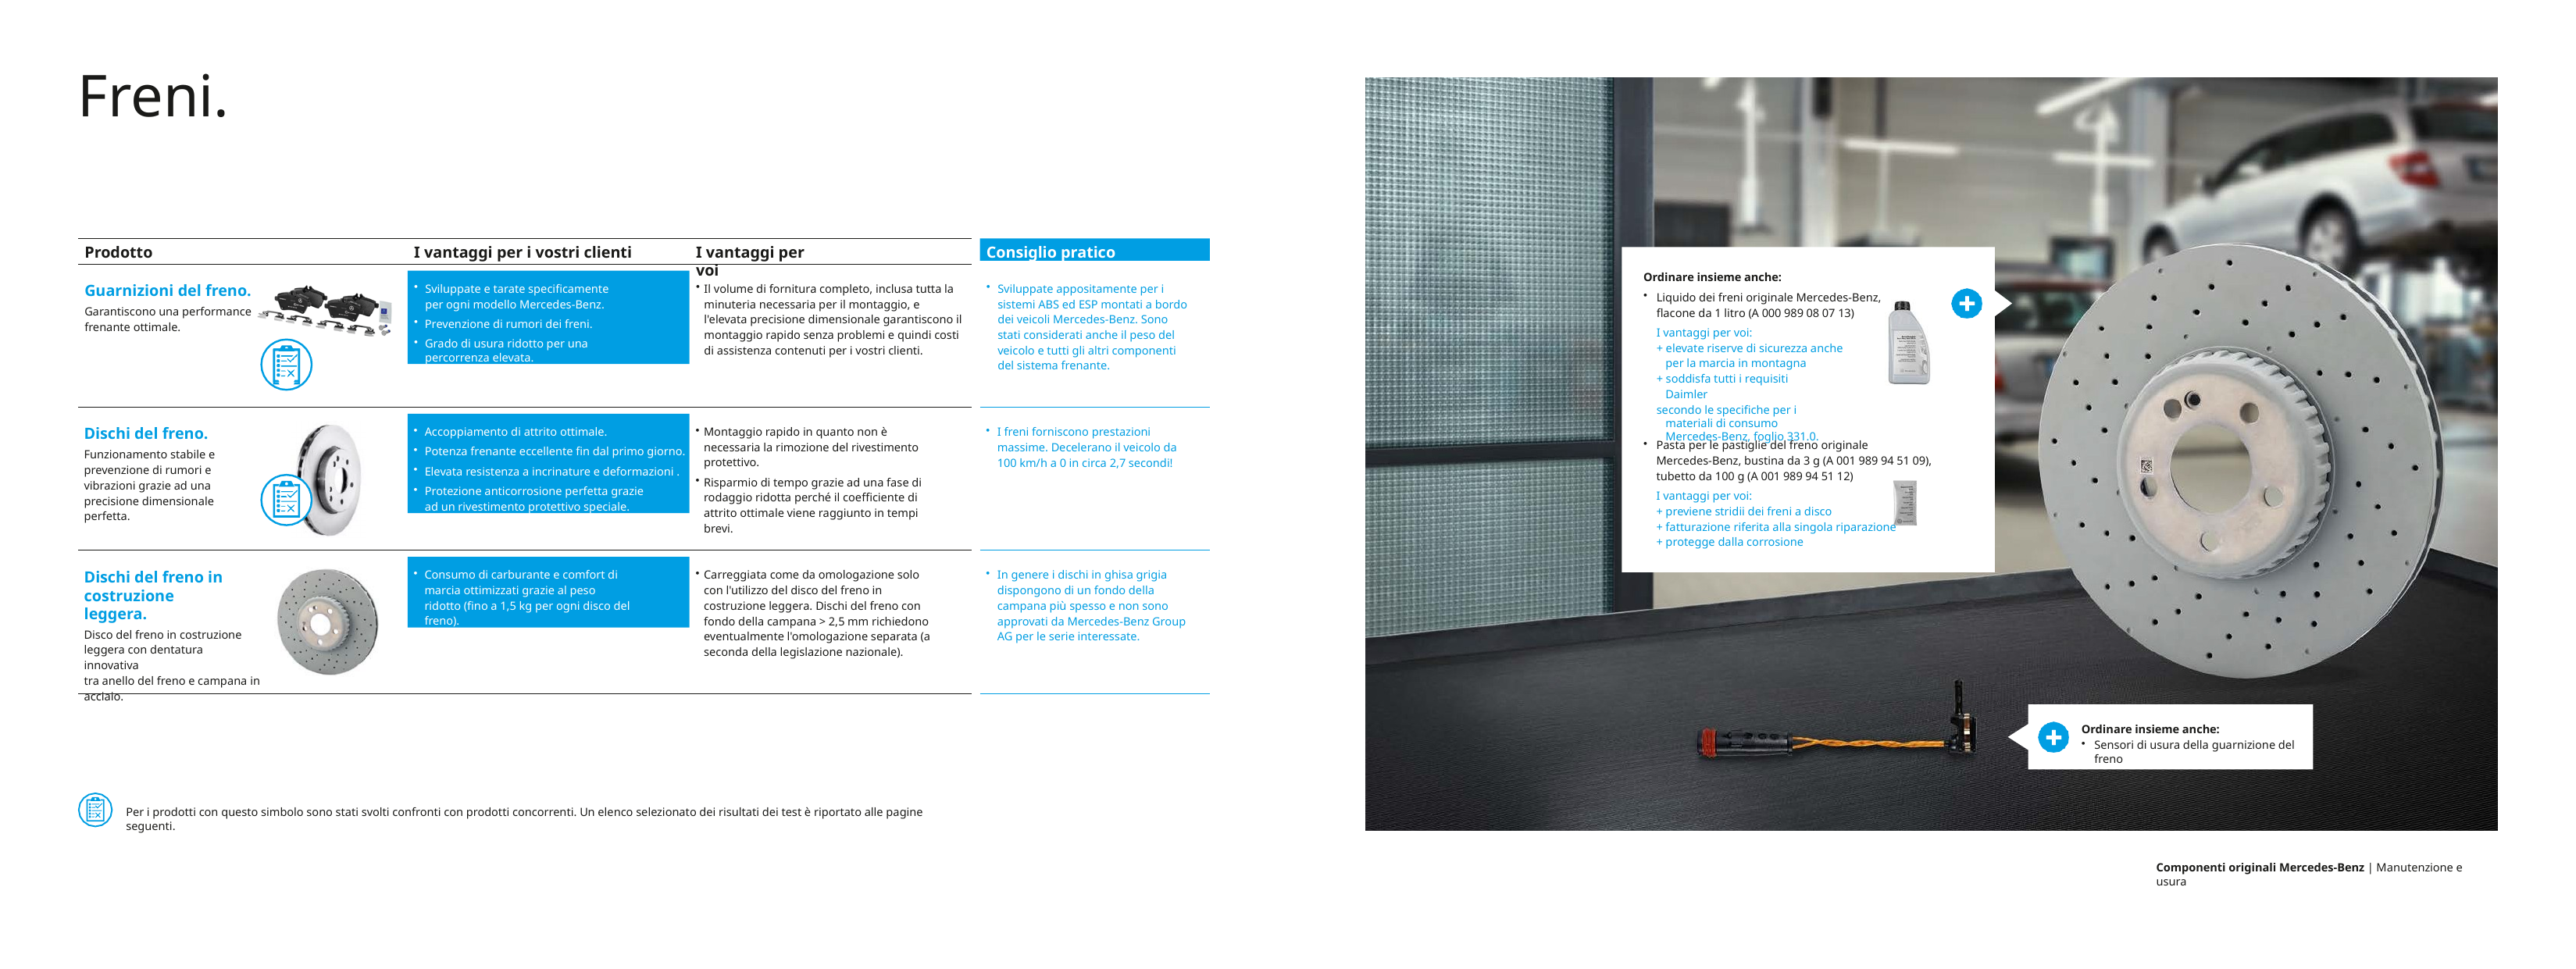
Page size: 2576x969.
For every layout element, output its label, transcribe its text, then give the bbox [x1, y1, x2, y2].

text_box Montaggio rapido in quanto non è necessaria la rimozione del rivestimento protettivo. Risparmio di tempo grazie ad una fase di rodaggio ridotta perché il coefficiente di attrito ottimale viene raggiunto in tempi brevi. [694, 421, 946, 536]
text_box Sviluppate e tarate specificamente per ogni modello Mercedes‑Benz. Prevenzione di rumori dei freni. Grado di usura ridotto per una percorrenza elevata. [407, 271, 690, 365]
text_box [77, 792, 113, 828]
text_box Per i prodotti con questo simbolo sono stati svolti confronti con prodotti concorrenti. Un elenco selezionato dei risultati dei test è riportato alle pagine seguenti. [124, 803, 939, 833]
title Freni. [76, 57, 266, 221]
text_box Carreggiata come da omologazione solo con l'utilizzo del disco del freno in costruzione leggera. Dischi del freno con fondo della campana > 2,5 mm richiedono eventualmente l'omologazione separata (a seconda della legislazione nazionale). [694, 564, 939, 659]
text_box Consumo di carburante e comfort di marcia ottimizzati grazie al peso ridotto (fino a 1,5 kg per ogni disco del freno). [407, 558, 690, 628]
text_box Consiglio pratico [979, 238, 1210, 261]
text_box I vantaggi per i vostri clienti [412, 245, 642, 261]
text_box In genere i dischi in ghisa grigia dispongono di un fondo della campana più spesso e non sono approvati da Mercedes‑Benz Group AG per le serie interessate. [984, 564, 1200, 643]
picture [274, 566, 380, 677]
text_box Accoppiamento di attrito ottimale. Potenza frenante eccellente fin dal primo giorno. Elevata resistenza a incrinature e deformazioni . Protezione anticorrosione perfetta grazie ad un rivestimento protettivo speciale. [407, 414, 690, 514]
text_box Dischi del freno. Funzionamento stabile e prevenzione di rumori e vibrazioni grazie ad una precisione dimensionale perfetta. [82, 415, 240, 523]
text_box I vantaggi per voi [694, 245, 827, 262]
text_box I vantaggi per voi [694, 271, 827, 278]
text_box Prodotto [83, 245, 155, 261]
text_box Il volume di fornitura completo, inclusa tutta la minuteria necessaria per il montaggio, e l'elevata precisione dimensionale garantiscono il montaggio rapido senza problemi e quindi costi di assistenza contenuti per i vostri clienti. [694, 278, 966, 358]
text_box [1365, 77, 2499, 831]
text_box Sviluppate appositamente per i sistemi ABS ed ESP montati a bordo dei veicoli Mercedes‑Benz. Sono stati considerati anche il peso del veicolo e tutti gli altri componenti del sistema frenante. [985, 278, 1190, 372]
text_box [256, 283, 394, 391]
text_box I freni forniscono prestazioni massime. Decelerano il veicolo da 100 km/h a 0 in circa 2,7 secondi! [984, 421, 1197, 469]
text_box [260, 419, 366, 538]
text_box Guarnizioni del freno. Garantiscono una performance frenante ottimale. [83, 272, 257, 334]
text_box Componenti originali Mercedes-Benz | Manutenzione e usura [2154, 859, 2489, 889]
text_box Dischi del freno in costruzione leggera. Disco del freno in costruzione leggera con dentatura innovativa tra anello del freno e campana in acciaio. [82, 565, 262, 692]
